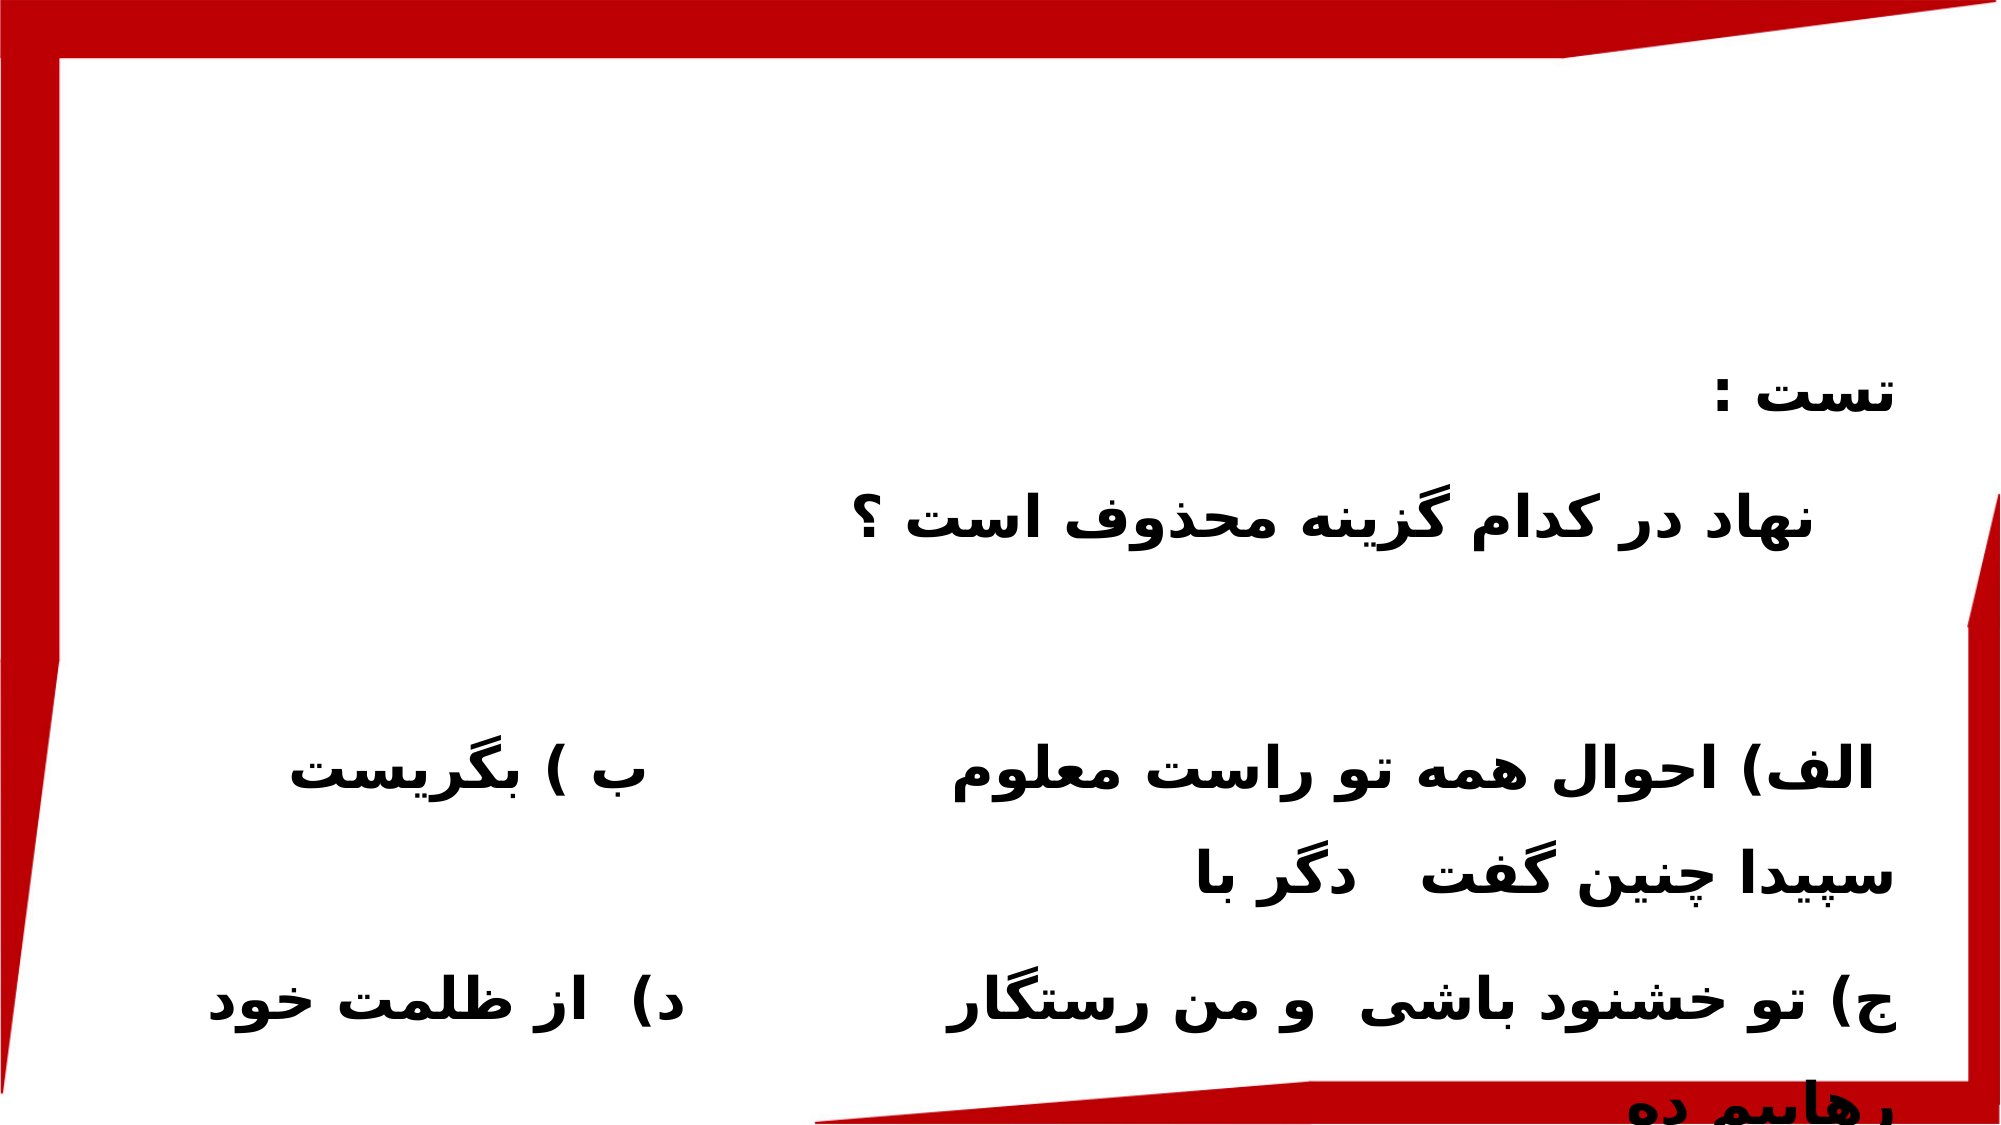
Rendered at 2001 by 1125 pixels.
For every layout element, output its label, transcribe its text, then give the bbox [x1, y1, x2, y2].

text_box تست : نهاد در کدام گزینه محذوف است ؟ الف) احوال همه تو راست معلوم ب ) بگریست سپیدا چنین گفت دگر با ج) تو خشنود باشی و من رستگار د) از ظلمت خود رهاییم ده [160, 310, 1913, 1125]
picture [0, 0, 2001, 1125]
